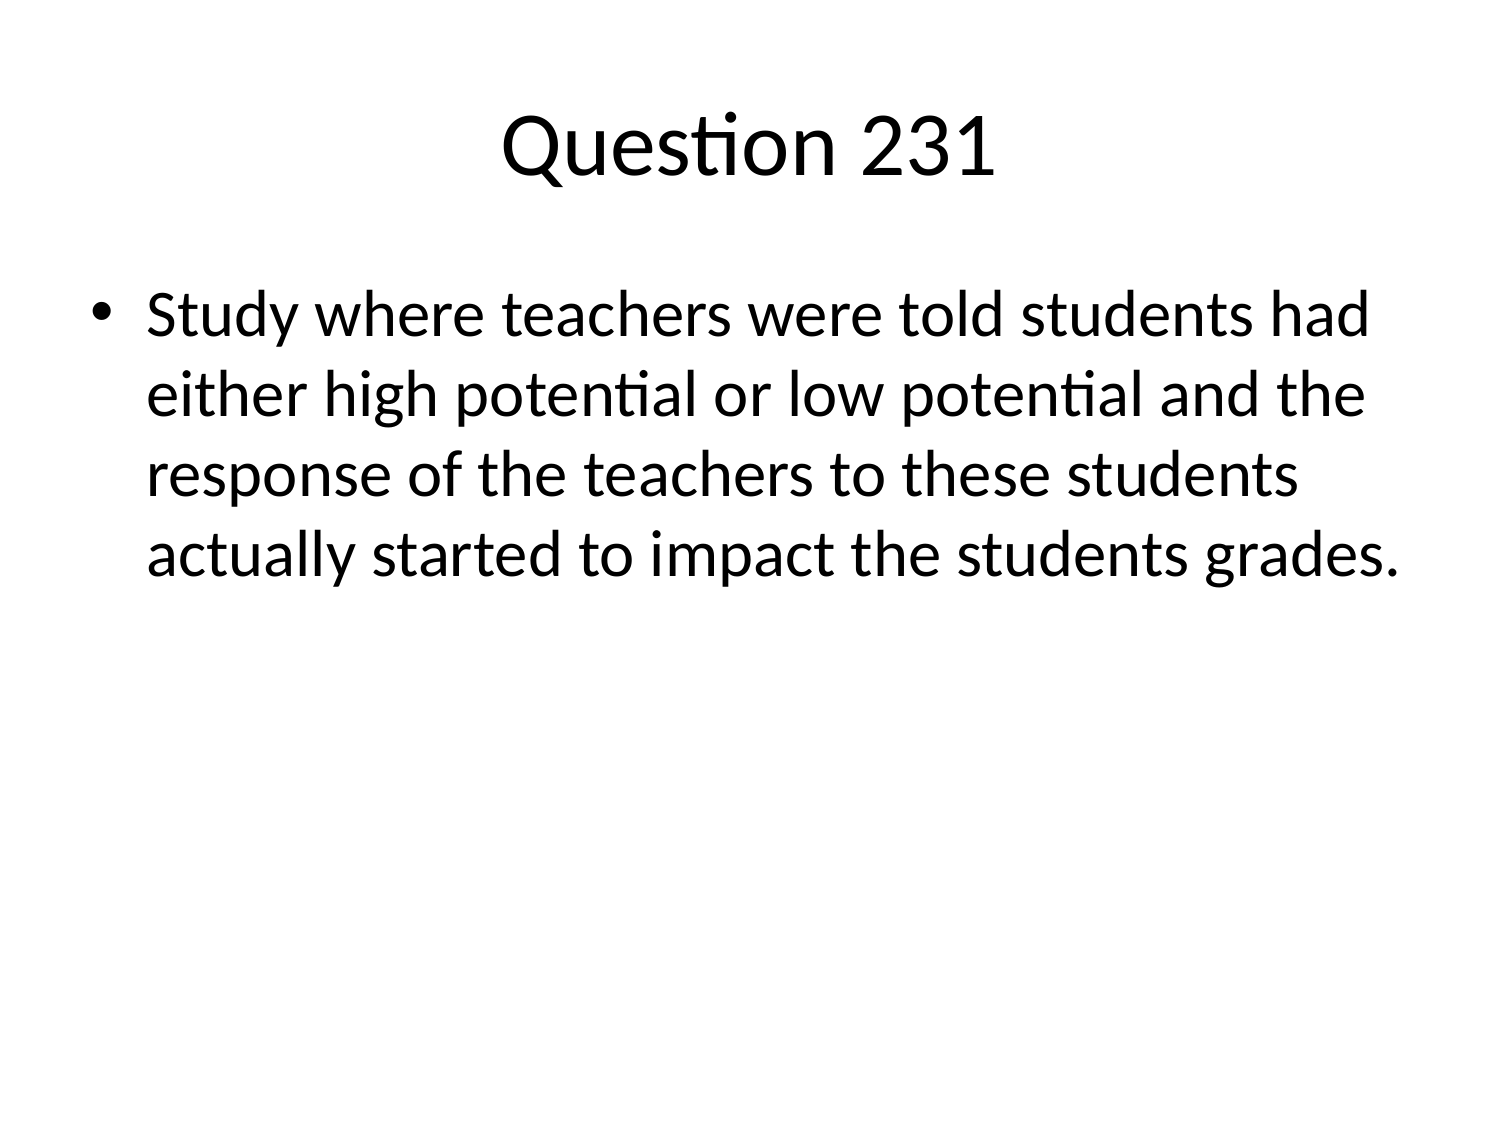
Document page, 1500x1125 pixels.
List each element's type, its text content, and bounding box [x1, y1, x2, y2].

list Study where teachers were told students had either high potential or low potential and the response of the teachers to these students actually started to impact the students grades. [75, 262, 1425, 1005]
title Question 231 [75, 45, 1425, 233]
